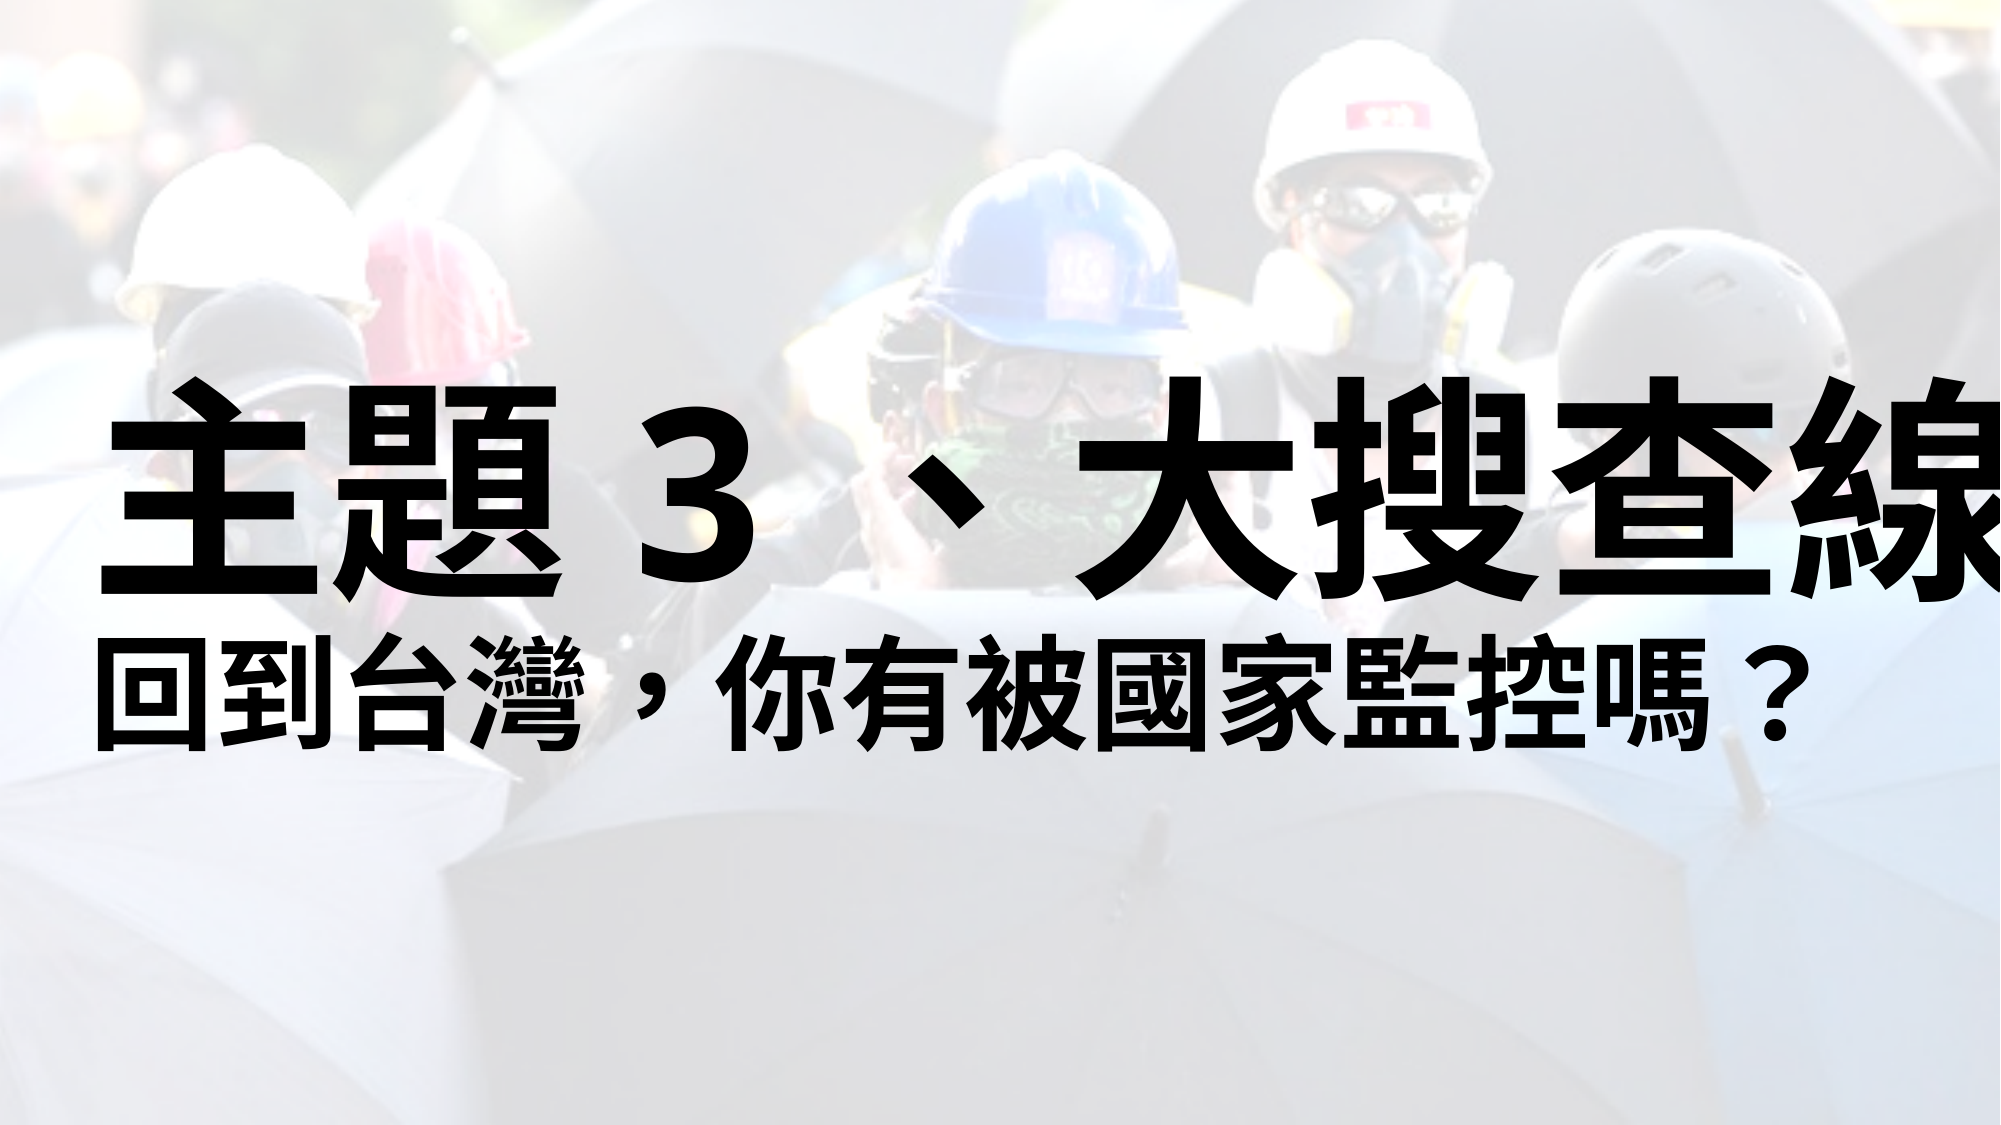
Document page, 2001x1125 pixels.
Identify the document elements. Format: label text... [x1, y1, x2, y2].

title 主題3、大搜查線 回到台灣，你有被國家監控嗎？ [74, 448, 2000, 693]
